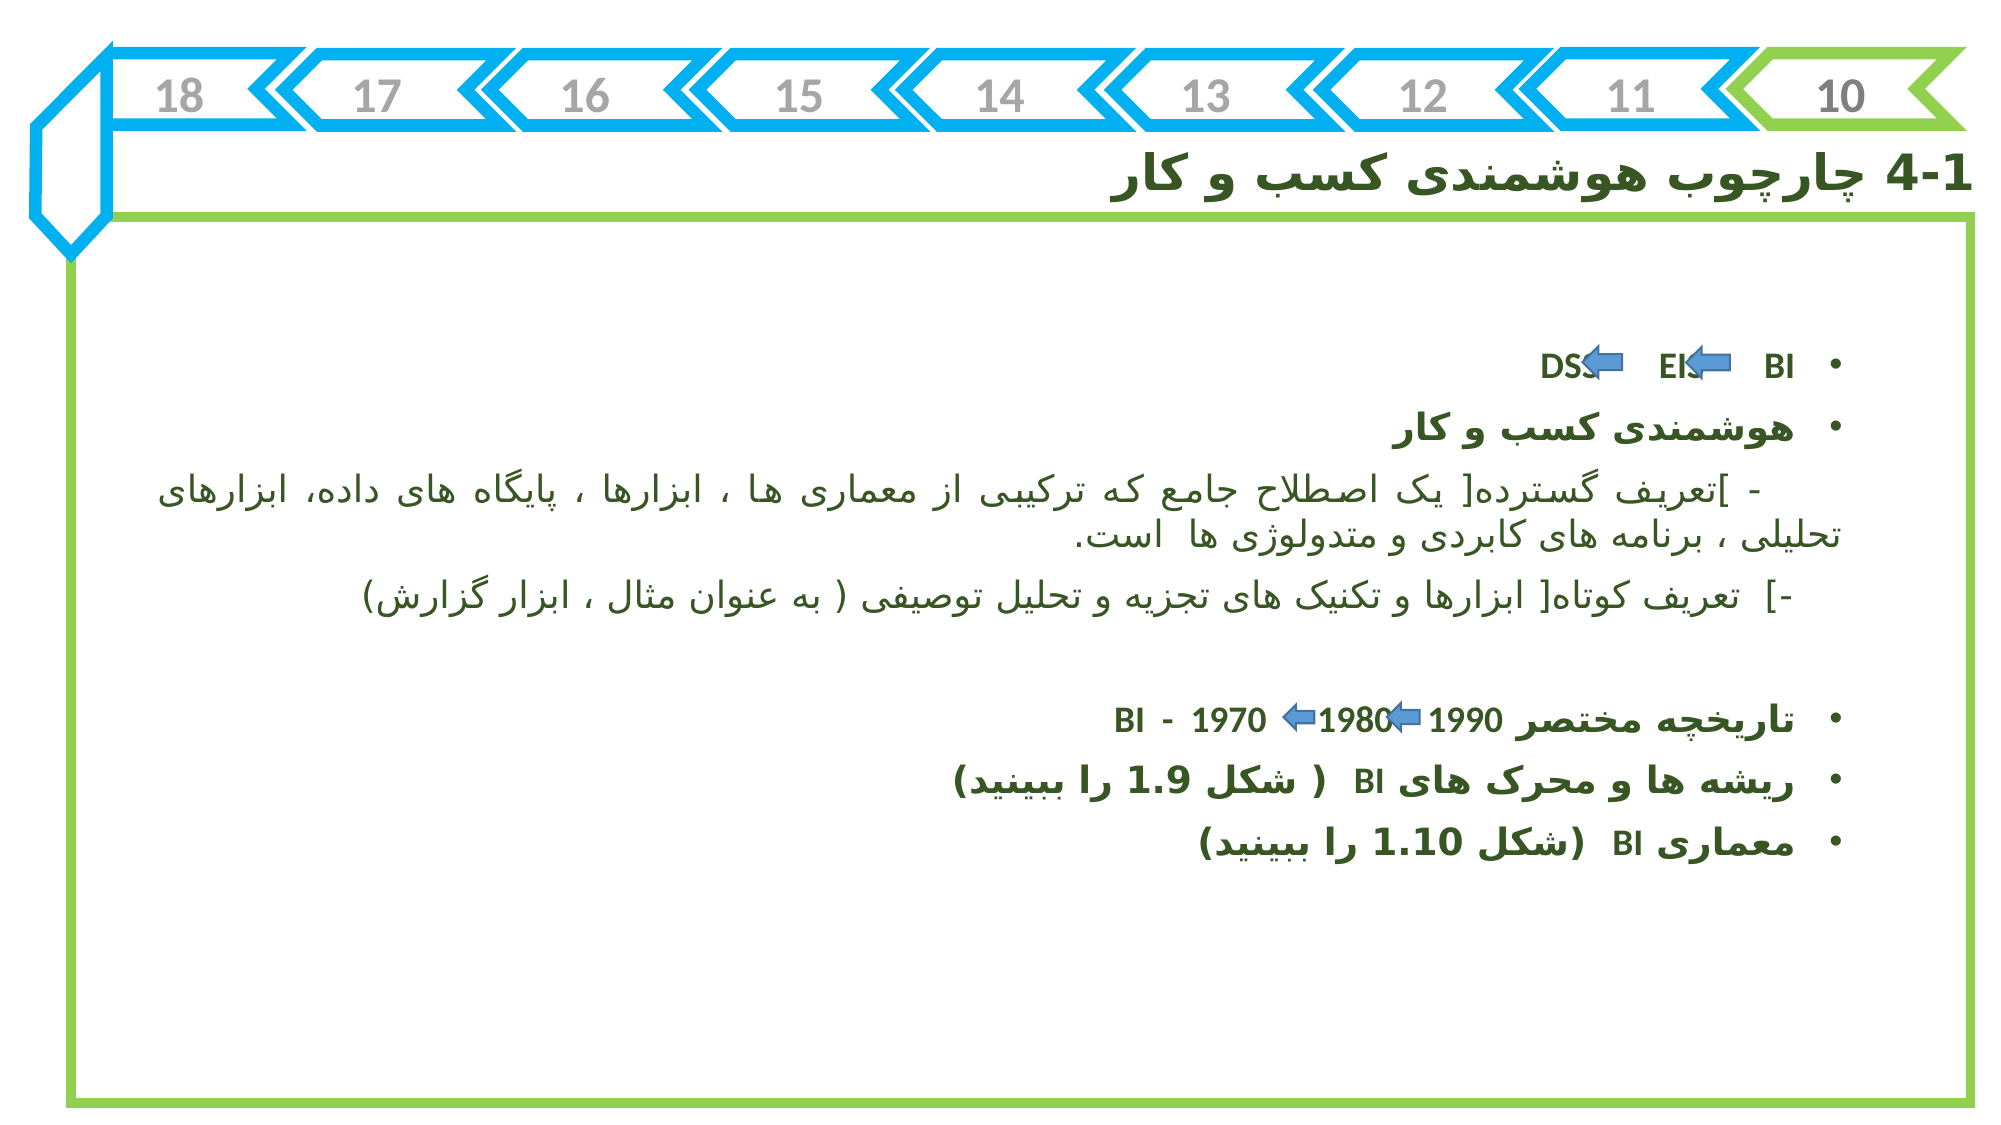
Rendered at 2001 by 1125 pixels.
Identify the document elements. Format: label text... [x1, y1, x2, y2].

text_box [1385, 700, 1421, 734]
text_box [35, 53, 2000, 255]
text_box [1684, 344, 1731, 381]
text_box DSS EIS BI هوشمندی کسب و کار - ]تعریف گسترده[ یک اصطلاح جامع که ترکیبی از معماری ها ، ابزارها ، پایگاه های داده، ابزارهای تحلیلی ، برنامه های کابردی و متدولوژی ها است. -] تعریف کوتاه[ ابزارها و تکنیک های تجزیه و تحلیل توصیفی ( به عنوان مثال ، ابزار گزارش) تاریخچه مختصر BI - 1970 1980 1990 ریشه ها و محرک های BI ( شکل 1.9 را ببینید) معماری BI (شکل 1.10 را ببینید) [138, 257, 1858, 994]
text_box [1581, 343, 1624, 381]
text_box [1281, 702, 1316, 732]
text_box [70, 255, 1972, 1104]
